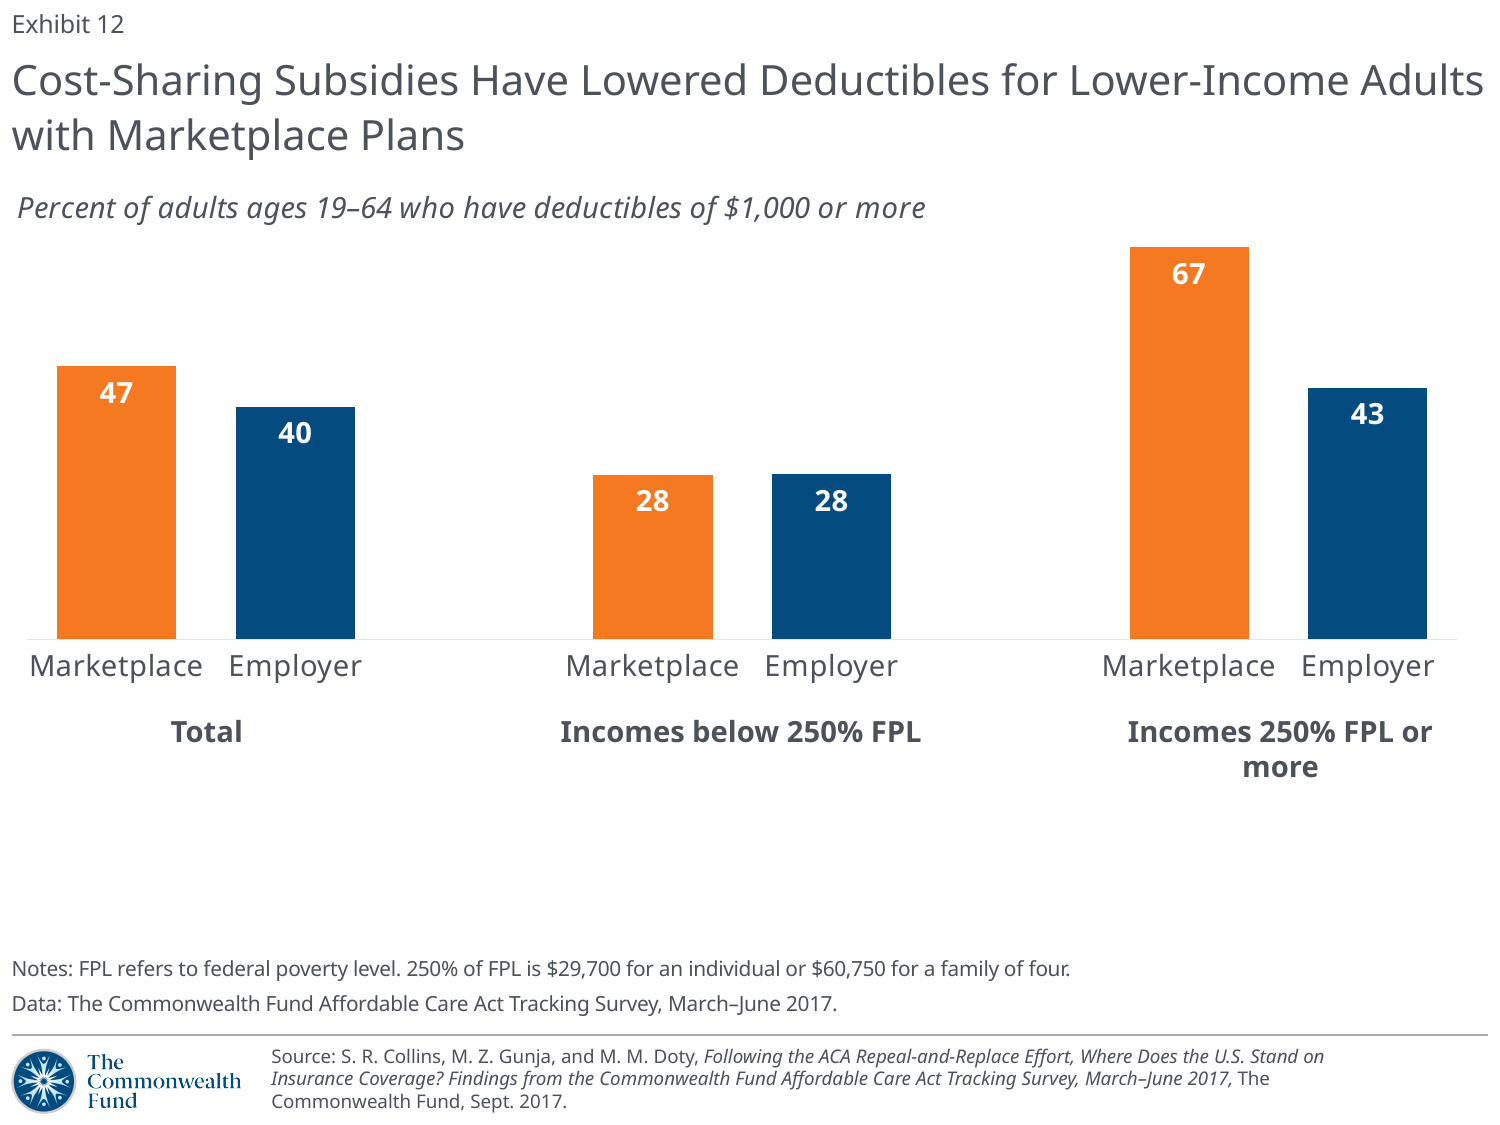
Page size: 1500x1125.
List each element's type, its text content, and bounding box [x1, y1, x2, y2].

picture [5, 1040, 248, 1118]
list Exhibit 12 [11, 1, 1489, 39]
text_box Incomes 250% FPL or more [1104, 713, 1457, 783]
list Notes: FPL refers to federal poverty level. 250% of FPL is $29,700 for an individual or $60,750 for a family of four. Data: The Commonwealth Fund Affordable Care Act Tracking Survey, March–June 2017. [11, 934, 1489, 1016]
chart [11, 172, 1489, 694]
text_box Incomes below 250% FPL [547, 713, 935, 749]
title Cost-Sharing Subsidies Have Lowered Deductibles for Lower-Income Adults with Marketplace Plans [11, 48, 1489, 172]
text_box Total [146, 713, 268, 749]
